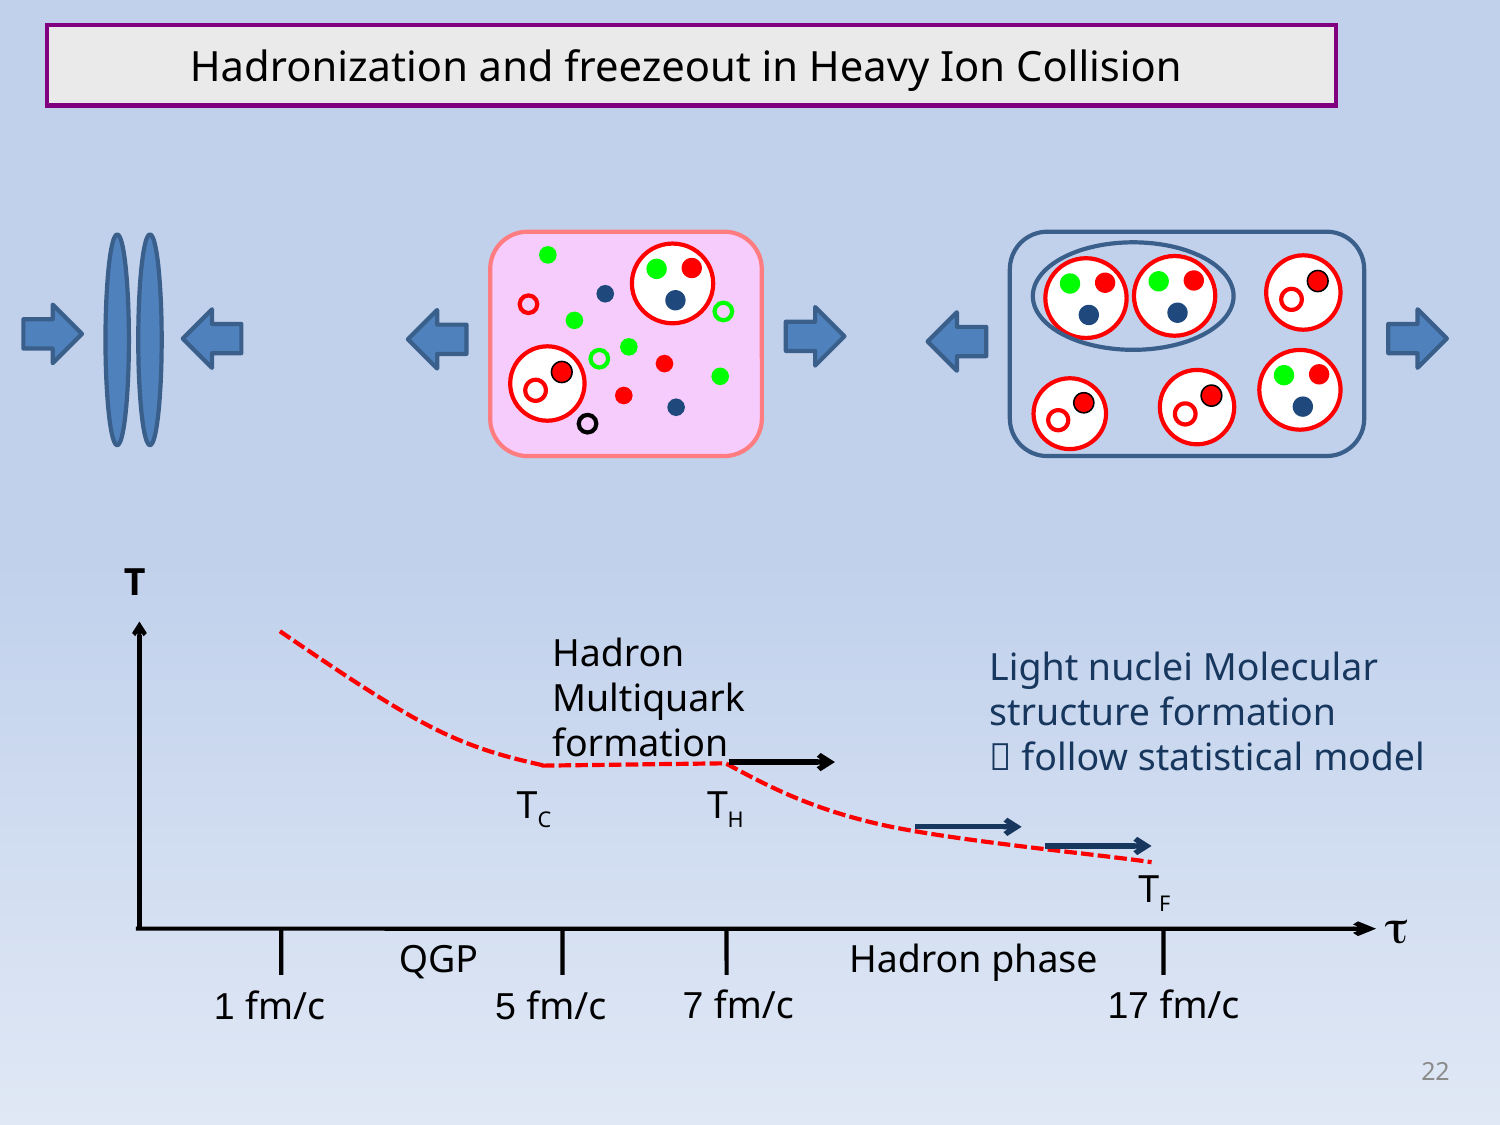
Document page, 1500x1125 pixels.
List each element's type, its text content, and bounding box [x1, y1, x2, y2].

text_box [541, 762, 727, 766]
text_box [711, 367, 730, 386]
text_box [783, 305, 847, 368]
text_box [509, 346, 585, 421]
text_box [519, 295, 538, 314]
text_box [538, 246, 557, 264]
text_box TC [501, 773, 620, 840]
text_box [1095, 343, 1183, 352]
text_box [580, 415, 597, 433]
text_box [719, 302, 733, 321]
text_box [1061, 240, 1201, 258]
text_box [21, 302, 85, 366]
text_box [596, 284, 615, 303]
text_box [1007, 229, 1367, 459]
text_box [180, 307, 244, 370]
text_box Light nuclei Molecular structure formation  follow statistical model [974, 635, 1500, 786]
text_box 17 fm/c [1092, 973, 1317, 1034]
text_box 7 fm/c [667, 973, 834, 1034]
text_box t [1371, 885, 1467, 961]
text_box [405, 308, 469, 371]
text_box Hadronization and freezeout in Heavy Ion Collision [46, 24, 1336, 106]
text_box [103, 232, 132, 448]
text_box [565, 311, 584, 330]
text_box [784, 777, 987, 832]
text_box [940, 832, 1069, 850]
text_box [1033, 377, 1107, 450]
text_box [1080, 854, 1152, 863]
text_box [1221, 267, 1236, 325]
text_box T [109, 550, 204, 611]
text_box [1259, 349, 1341, 430]
slide_number 22 [1114, 1042, 1465, 1103]
text_box [590, 349, 609, 368]
text_box QGP [337, 927, 539, 988]
text_box [655, 354, 674, 373]
text_box [657, 229, 764, 459]
text_box [925, 310, 989, 373]
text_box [1159, 369, 1235, 445]
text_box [1133, 255, 1216, 336]
text_box [398, 189, 657, 506]
text_box Hadron Multiquark formation [537, 621, 936, 772]
text_box [620, 338, 638, 356]
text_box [1265, 255, 1341, 330]
text_box [1030, 272, 1040, 320]
text_box 5 fm/c [480, 974, 646, 1035]
text_box TH [667, 773, 784, 840]
text_box [136, 232, 164, 448]
text_box [667, 398, 685, 417]
text_box 1 fm/c [199, 974, 365, 1035]
text_box [1164, 921, 1377, 936]
text_box TF [984, 857, 1325, 924]
text_box [1386, 307, 1449, 370]
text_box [631, 243, 714, 324]
text_box [614, 386, 633, 405]
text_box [1045, 257, 1127, 339]
text_box [279, 630, 537, 765]
text_box Hadron phase [820, 927, 1127, 987]
